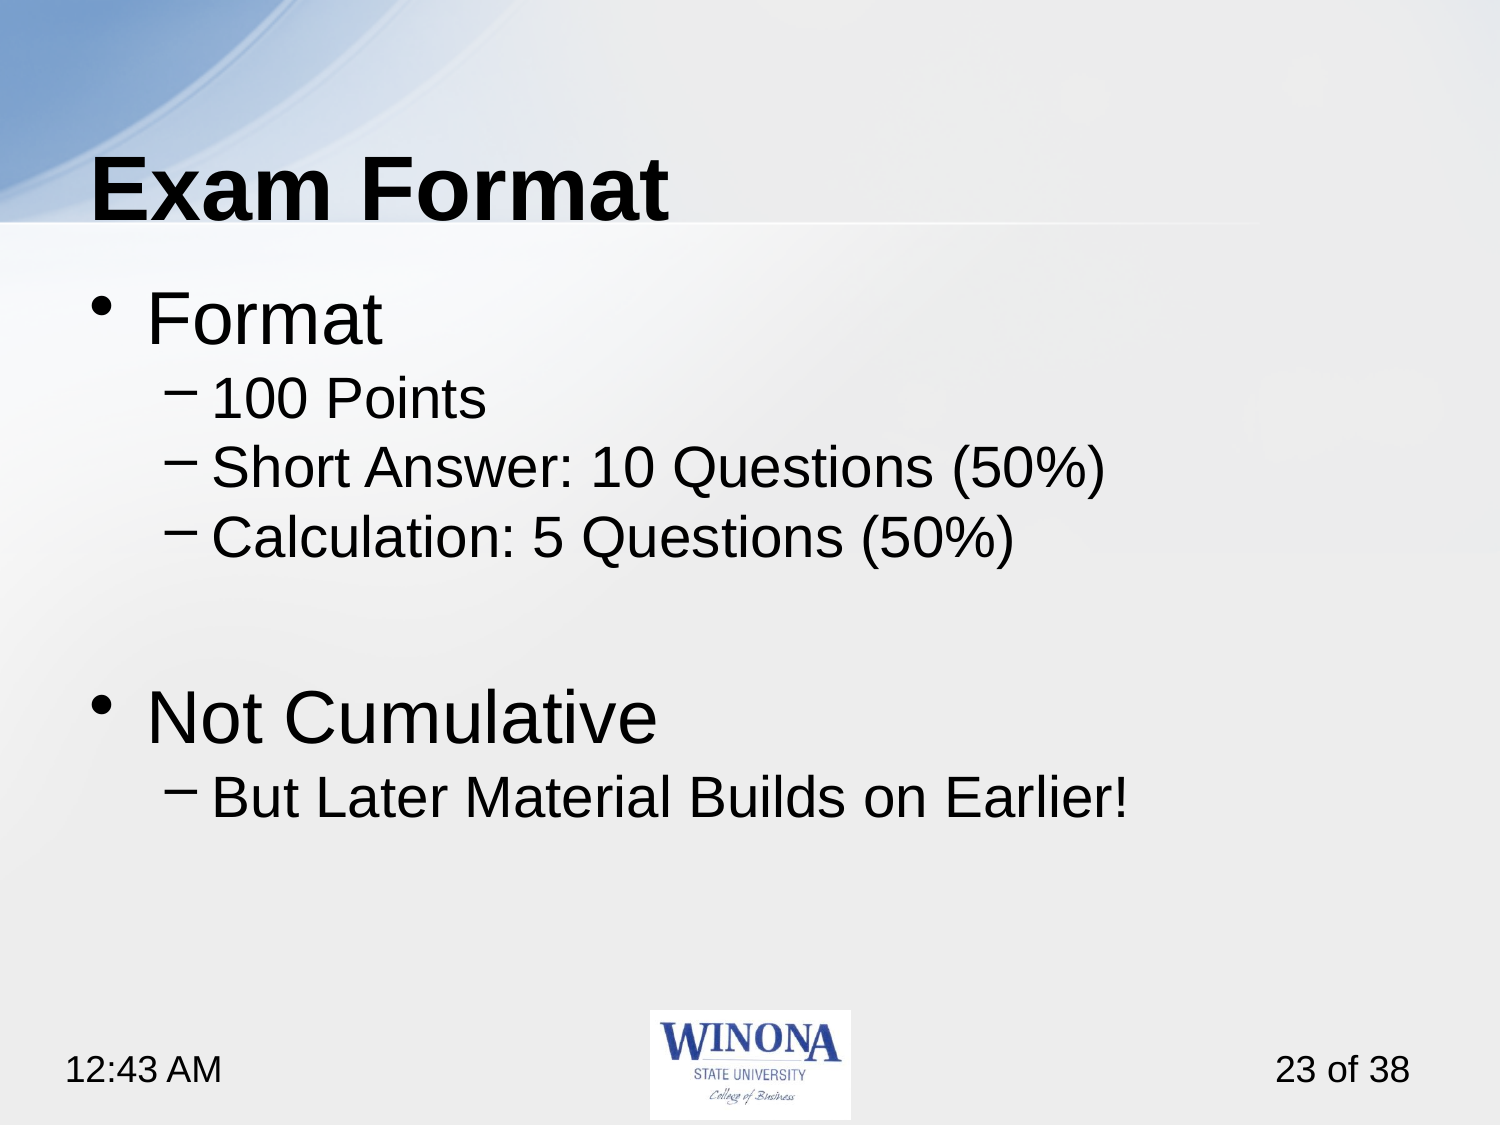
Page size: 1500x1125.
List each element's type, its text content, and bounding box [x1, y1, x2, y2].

list Format 100 Points Short Answer: 10 Questions (50%) Calculation: 5 Questions (50%) Not Cumulative But Later Material Builds on Earlier! [75, 262, 1426, 1005]
title Exam Format [75, 58, 1425, 247]
picture [0, 0, 1500, 1125]
